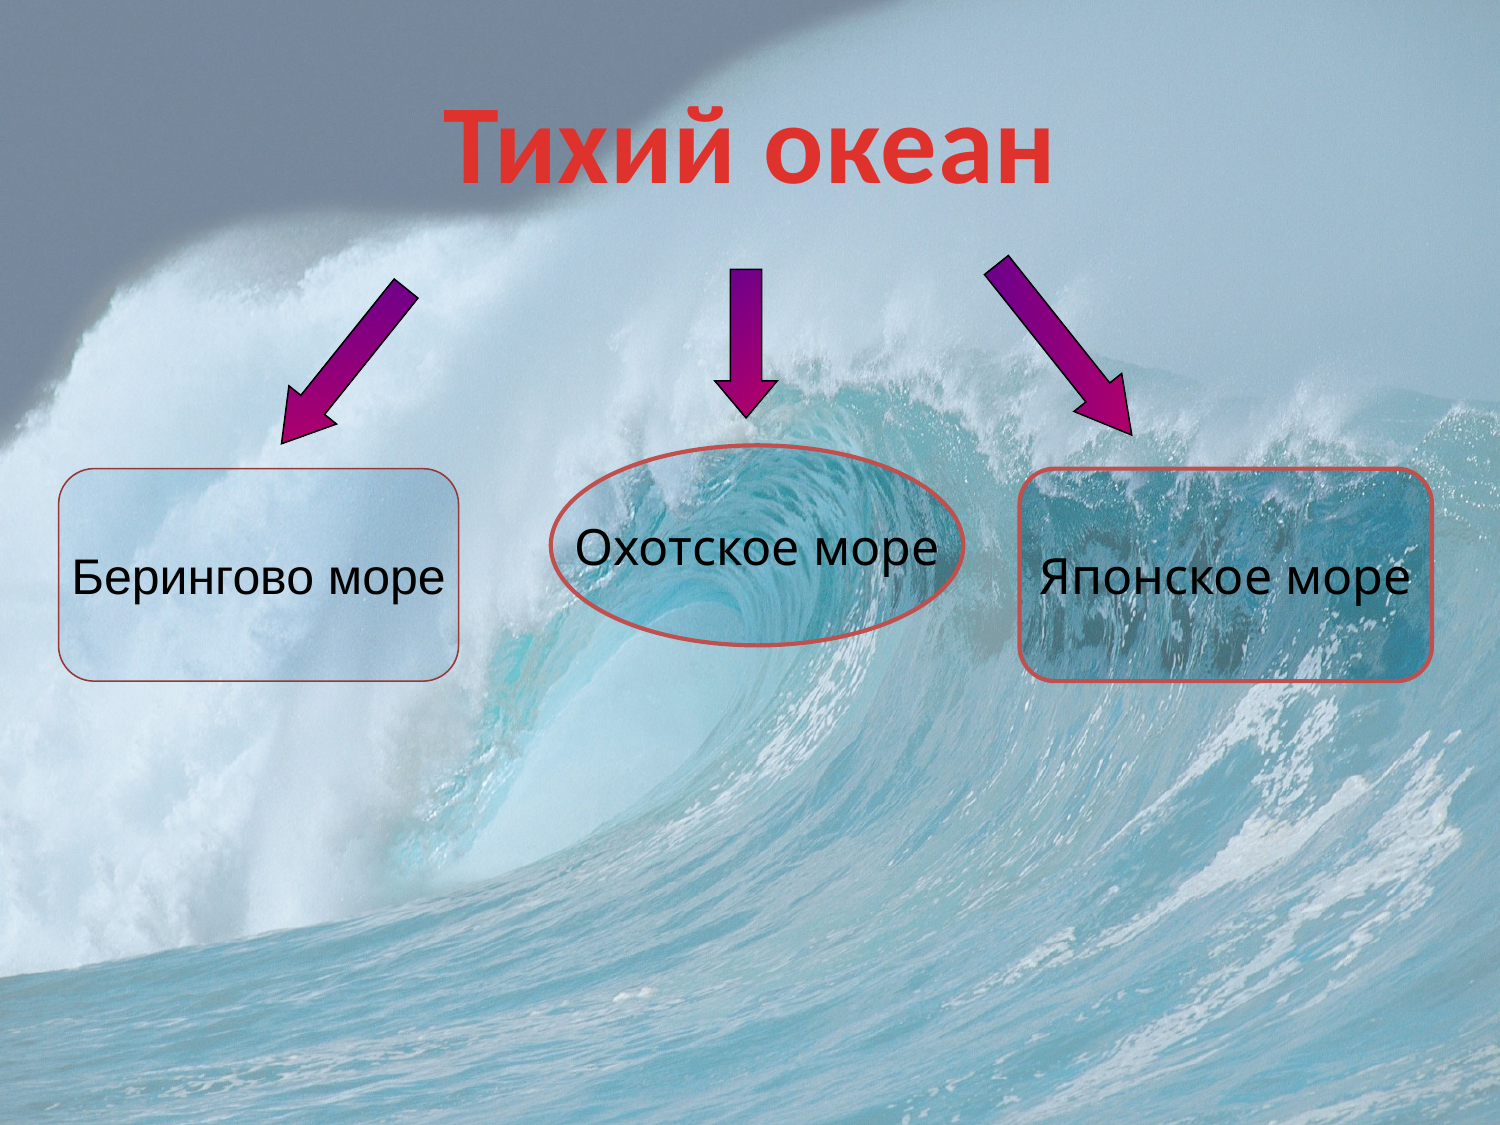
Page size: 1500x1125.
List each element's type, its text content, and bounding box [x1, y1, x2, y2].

text_box [984, 255, 1132, 436]
title Тихий океан [75, 45, 1425, 233]
text_box Берингово море [58, 468, 459, 682]
text_box [281, 279, 418, 444]
text_box Японское море [1017, 466, 1435, 684]
text_box Охотское море [548, 443, 966, 648]
text_box [714, 269, 778, 418]
